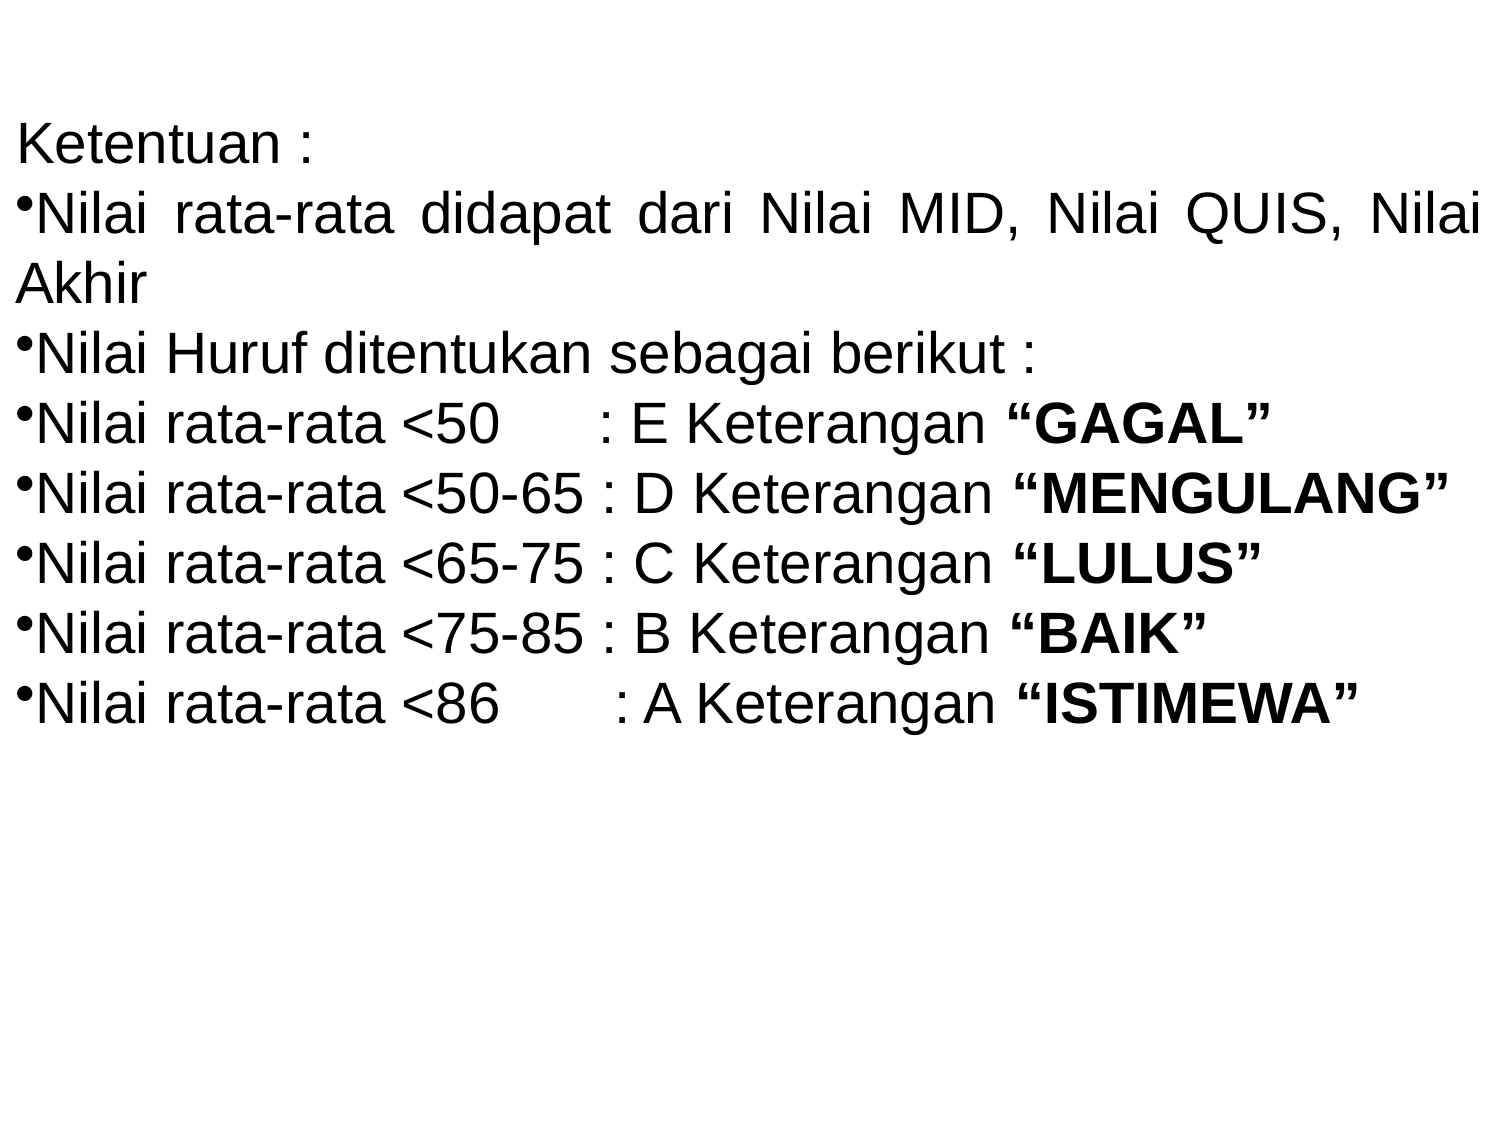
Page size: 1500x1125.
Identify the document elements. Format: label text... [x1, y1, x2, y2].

text_box Ketentuan : Nilai rata-rata didapat dari Nilai MID, Nilai QUIS, Nilai Akhir Nilai Huruf ditentukan sebagai berikut : Nilai rata-rata <50 : E Keterangan “GAGAL” Nilai rata-rata <50-65 : D Keterangan “MENGULANG” Nilai rata-rata <65-75 : C Keterangan “LULUS” Nilai rata-rata <75-85 : B Keterangan “BAIK” Nilai rata-rata <86 : A Keterangan “ISTIMEWA” [0, 98, 1500, 743]
